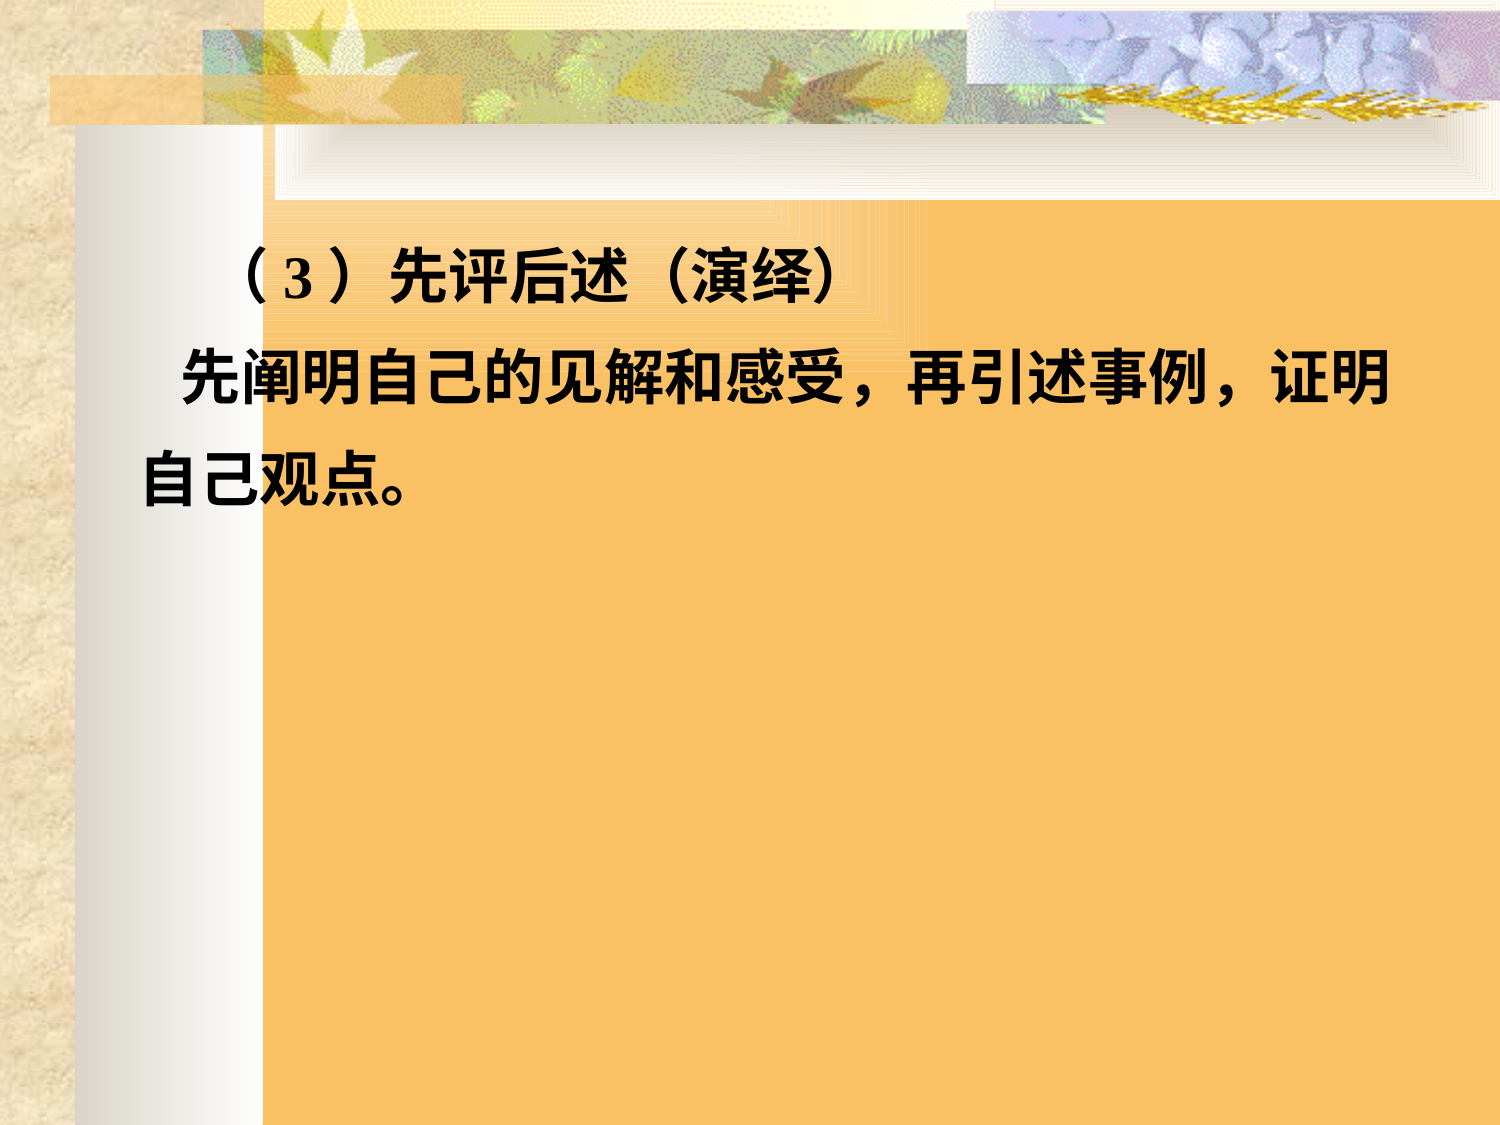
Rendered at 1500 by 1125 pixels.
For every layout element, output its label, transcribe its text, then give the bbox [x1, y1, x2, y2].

picture [0, 0, 1500, 1125]
text_box （3）先评后述（演绎） 先阐明自己的见解和感受，再引述事例，证明自己观点。 [123, 101, 1459, 724]
